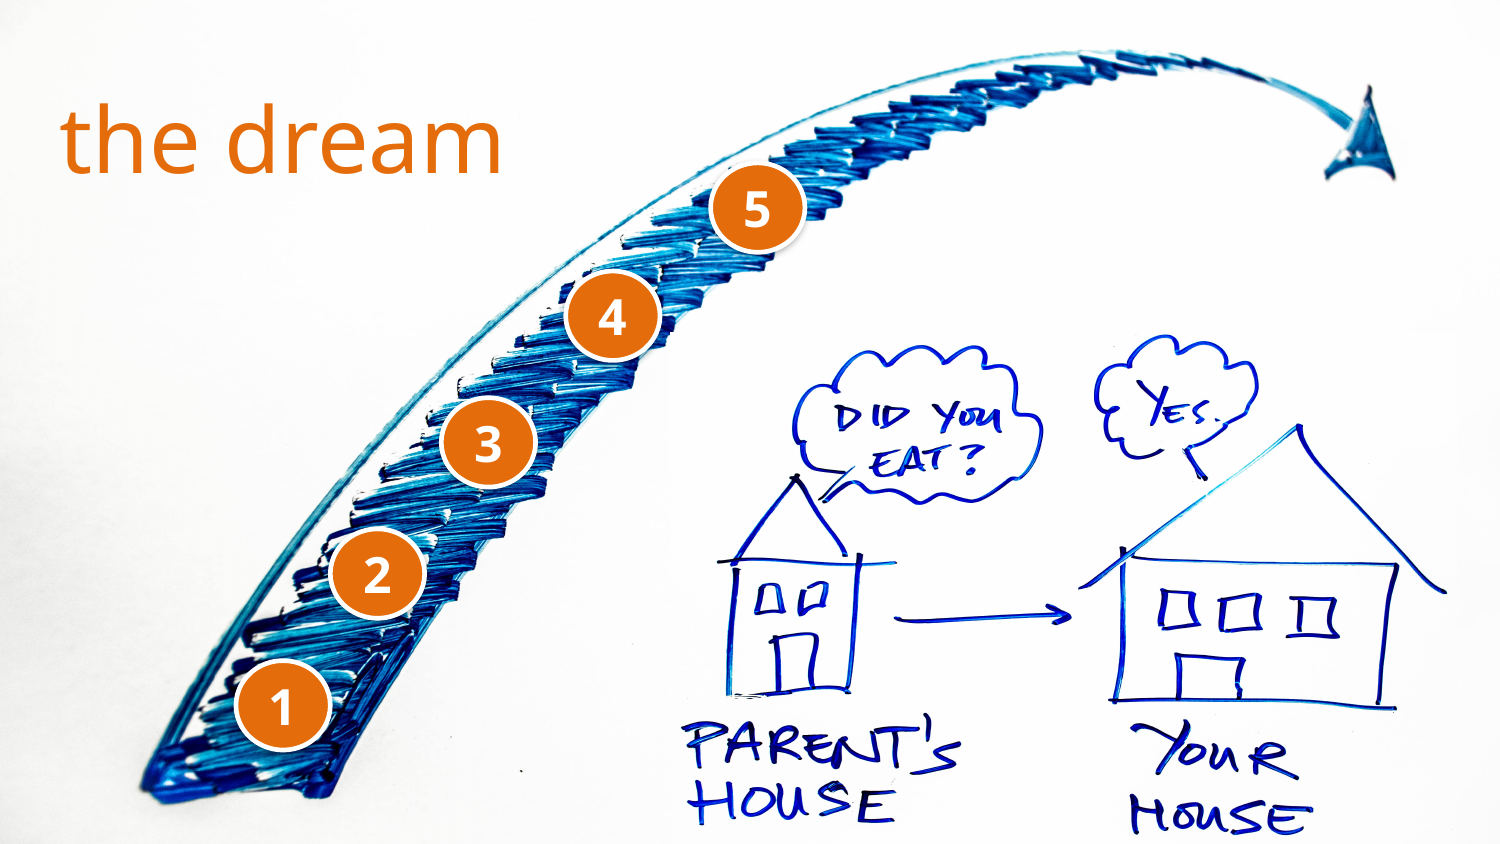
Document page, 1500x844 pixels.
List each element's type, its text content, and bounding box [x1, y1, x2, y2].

text_box 3 [440, 396, 537, 488]
text_box the dream [44, 66, 638, 208]
text_box 5 [709, 162, 806, 254]
picture [0, 0, 1500, 844]
text_box 2 [329, 528, 426, 620]
text_box 4 [564, 270, 661, 362]
text_box 1 [235, 659, 332, 751]
